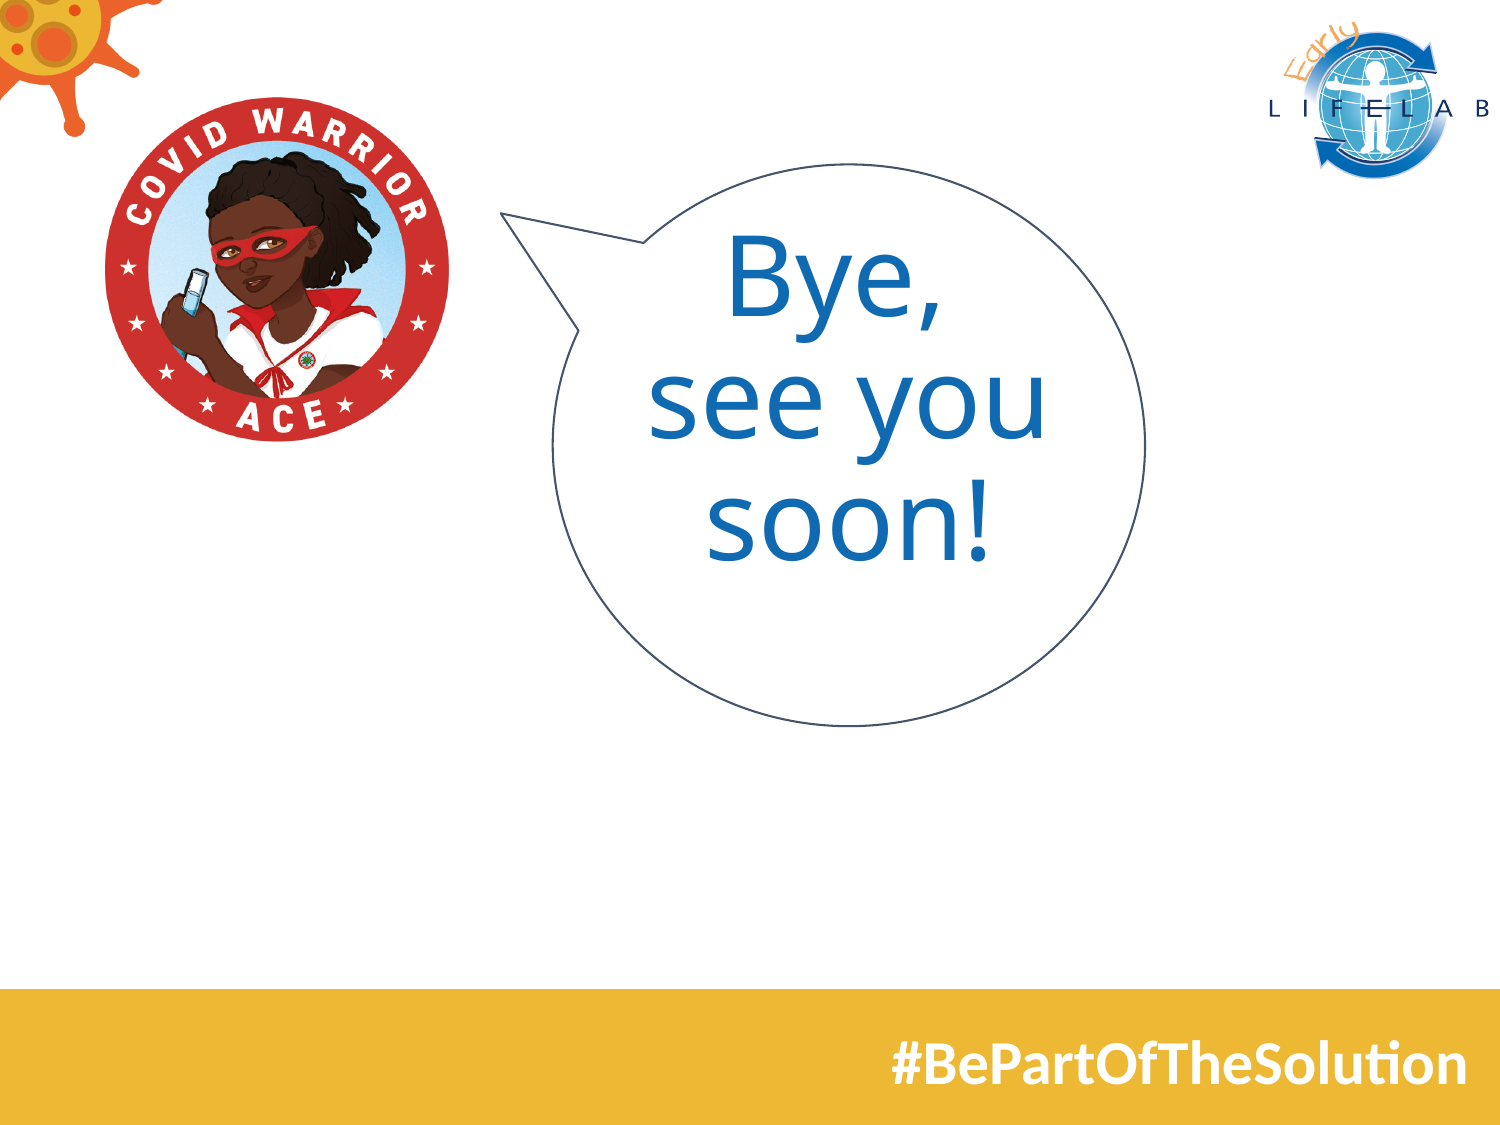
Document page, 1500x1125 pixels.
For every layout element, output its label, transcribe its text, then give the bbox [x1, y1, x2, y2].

text_box Bye, see you soon! [1054, 241, 1100, 294]
picture [1252, 19, 1500, 194]
text_box [500, 164, 1146, 727]
picture [0, 0, 453, 446]
